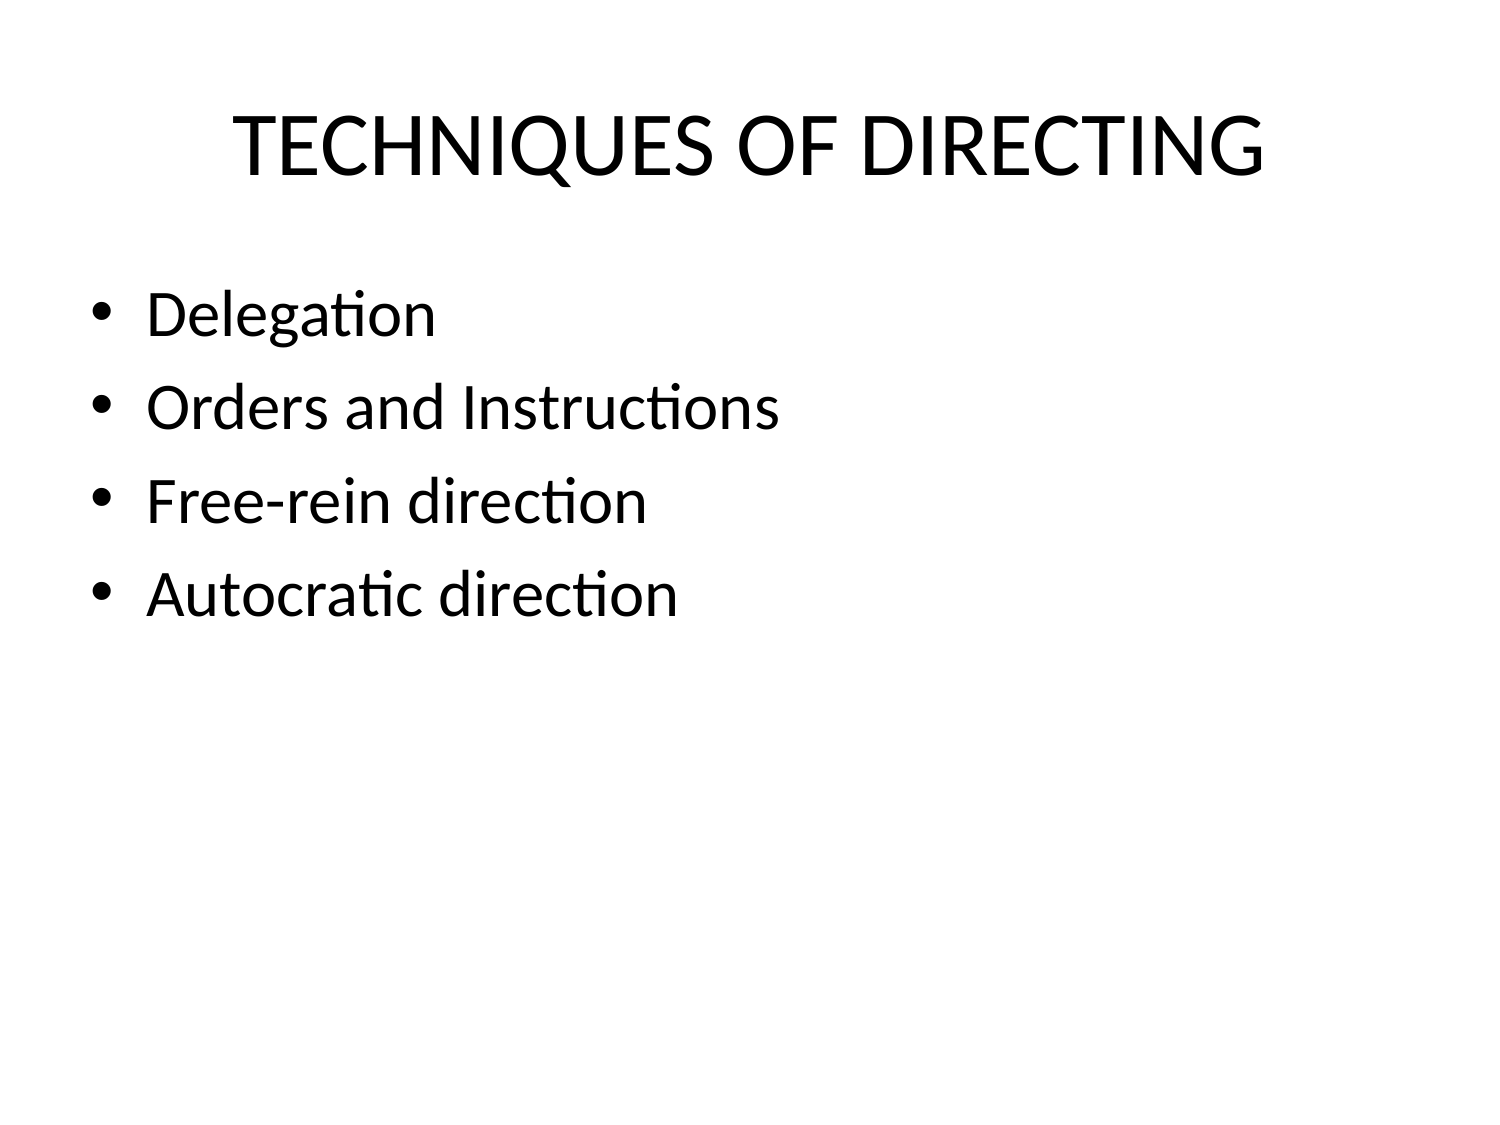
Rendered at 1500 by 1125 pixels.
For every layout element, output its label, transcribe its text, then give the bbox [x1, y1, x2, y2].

title TECHNIQUES OF DIRECTING [75, 45, 1425, 233]
list Delegation Orders and Instructions Free-rein direction Autocratic direction [75, 262, 1425, 1005]
